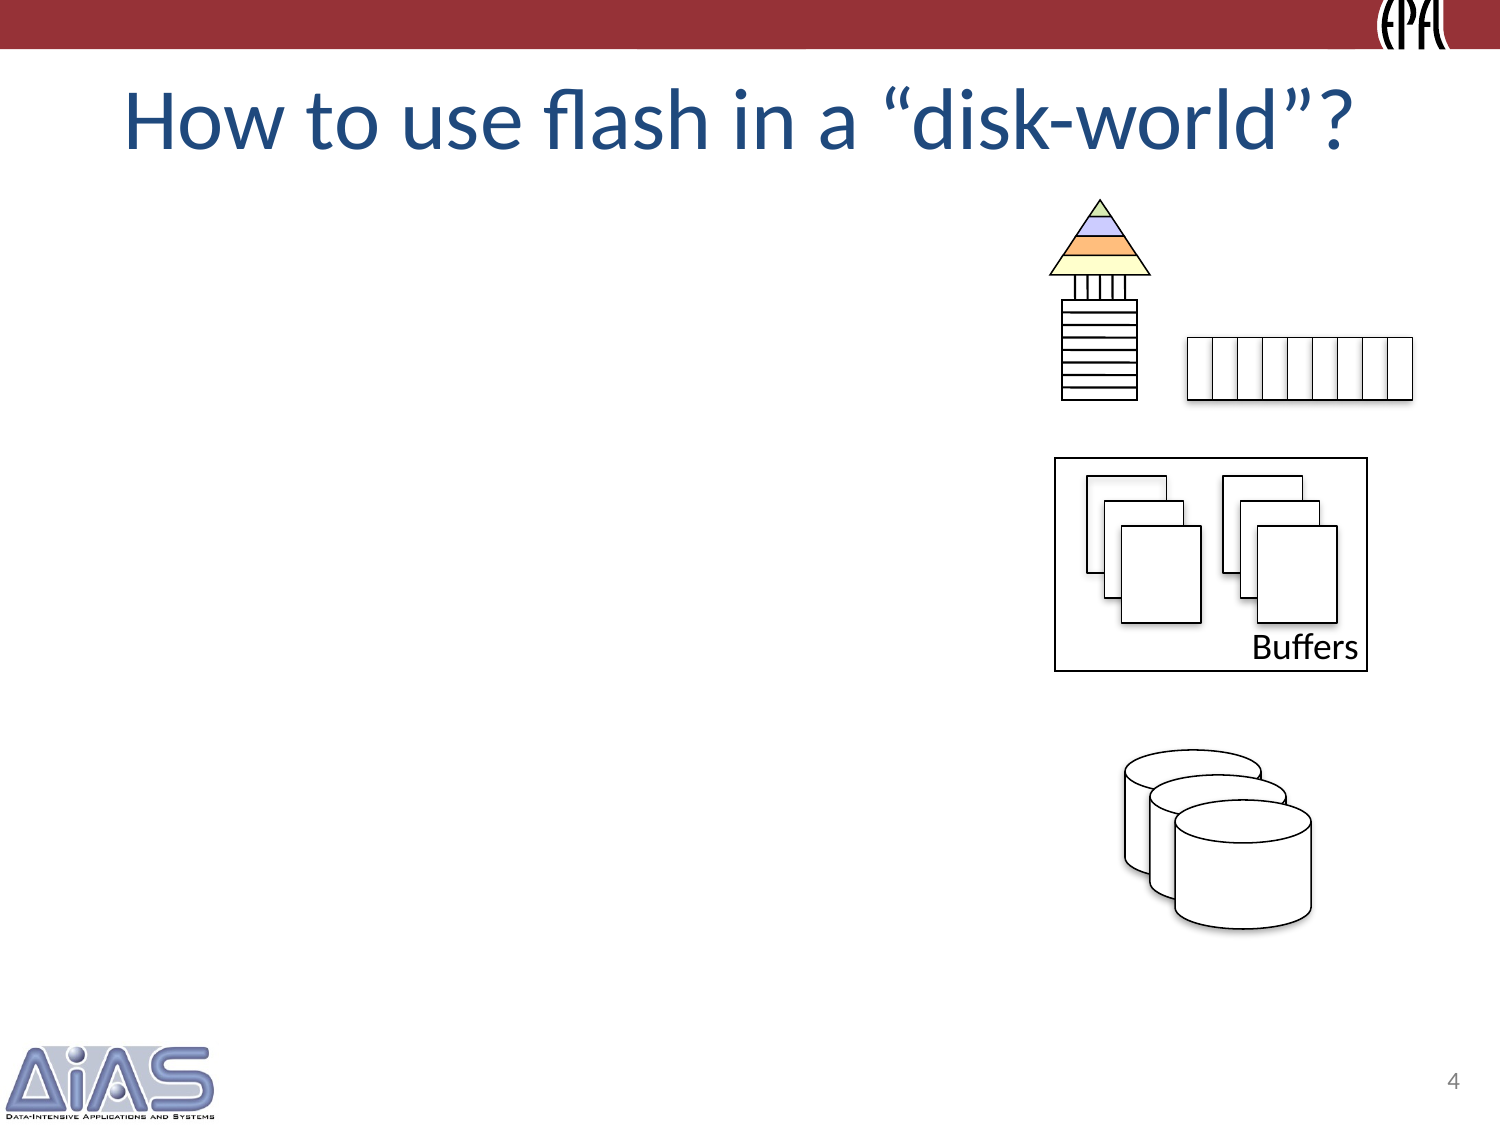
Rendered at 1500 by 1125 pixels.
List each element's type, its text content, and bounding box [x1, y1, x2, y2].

title How to use flash in a “disk-world”? [74, 44, 1426, 176]
slide_number 4 [1074, 1024, 1476, 1103]
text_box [1049, 199, 1151, 401]
picture [0, 1041, 219, 1125]
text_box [1187, 337, 1413, 401]
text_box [1124, 749, 1312, 930]
list [74, 199, 1426, 1006]
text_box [1054, 457, 1376, 676]
